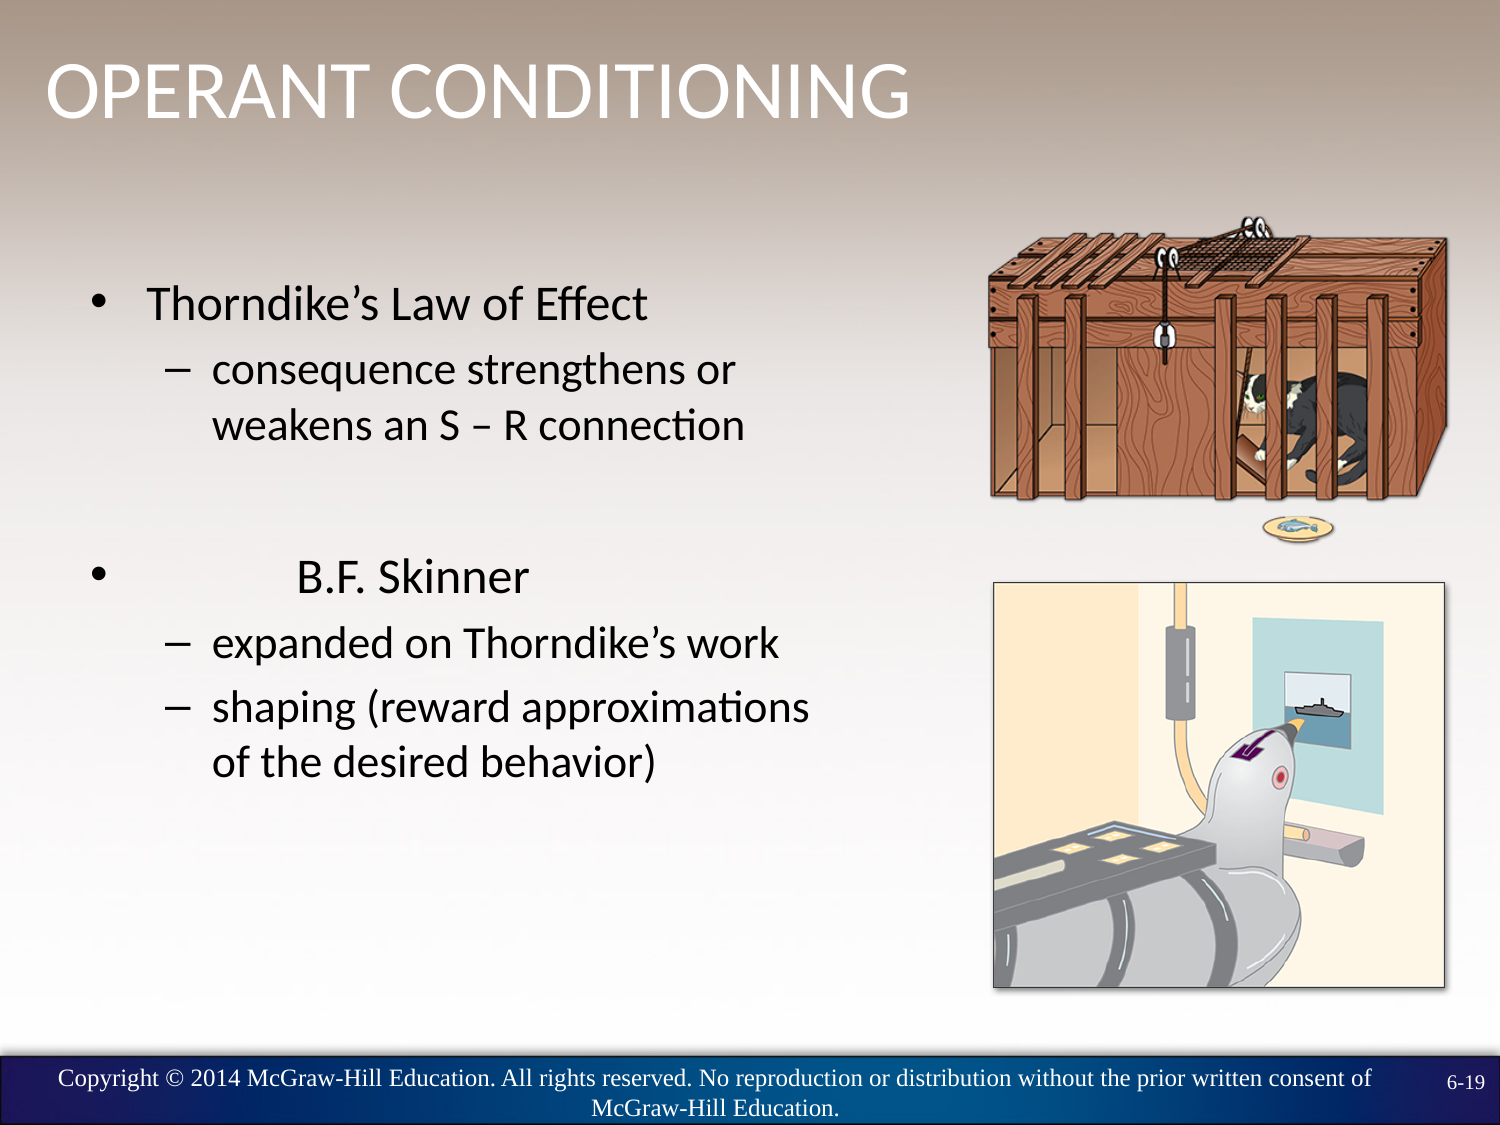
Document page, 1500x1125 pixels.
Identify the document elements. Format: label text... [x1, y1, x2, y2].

picture [0, 0, 1500, 1125]
text_box 6-19 [1397, 1061, 1500, 1125]
text_box Copyright © 2014 McGraw-Hill Education. All rights reserved. No reproduction or distribution without the prior written consent of McGraw-Hill Education. [19, 1053, 1412, 1125]
list Thorndike’s Law of Effect consequence strengthens or weakens an S – R connection B.F. Skinner expanded on Thorndike’s work shaping (reward approximations of the desired behavior) [75, 262, 850, 1005]
title Operant Conditioning [30, 0, 1425, 171]
